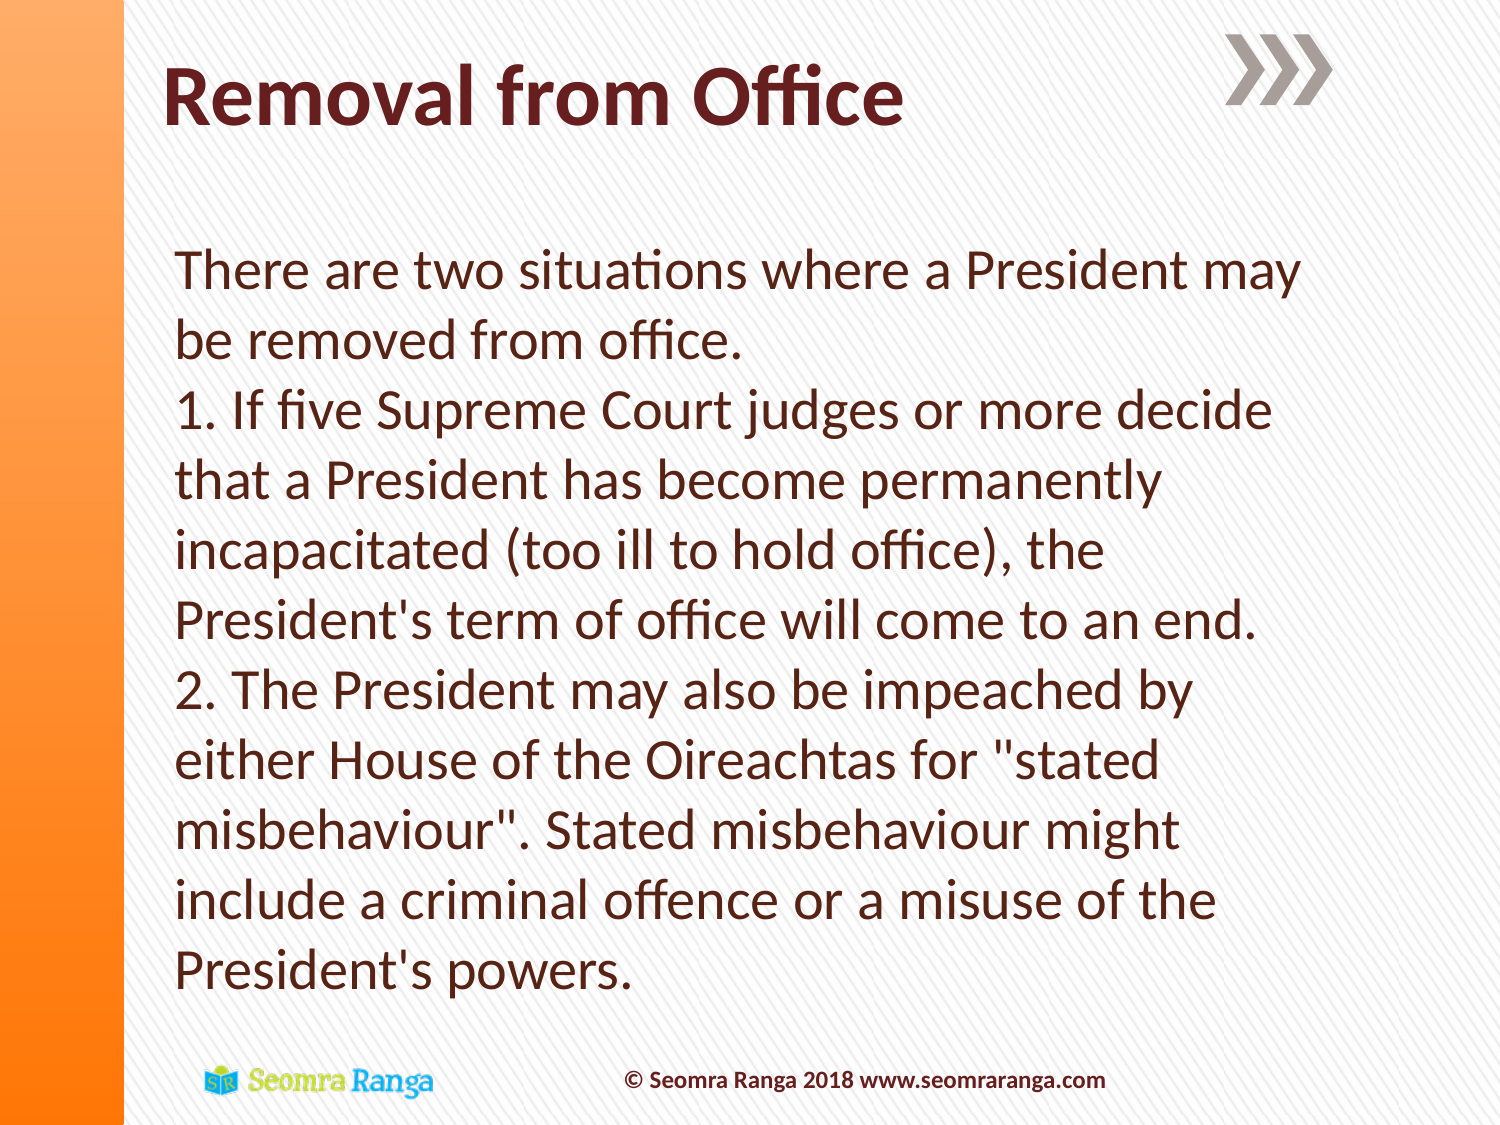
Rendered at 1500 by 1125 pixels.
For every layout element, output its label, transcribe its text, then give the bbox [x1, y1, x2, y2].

footer © Seomra Ranga 2018 www.seomraranga.com [608, 1051, 1199, 1106]
picture [194, 1051, 444, 1115]
text_box Removal from Office [147, 30, 1223, 151]
title There are two situations where a President may be removed from office. 1. If five Supreme Court judges or more decide that a President has become permanently incapacitated (too ill to hold office), the President's term of office will come to an end. 2. The President may also be impeached by either House of the Oireachtas for "stated misbehaviour". Stated misbehaviour might include a criminal offence or a misuse of the President's powers. [159, 208, 1347, 1009]
